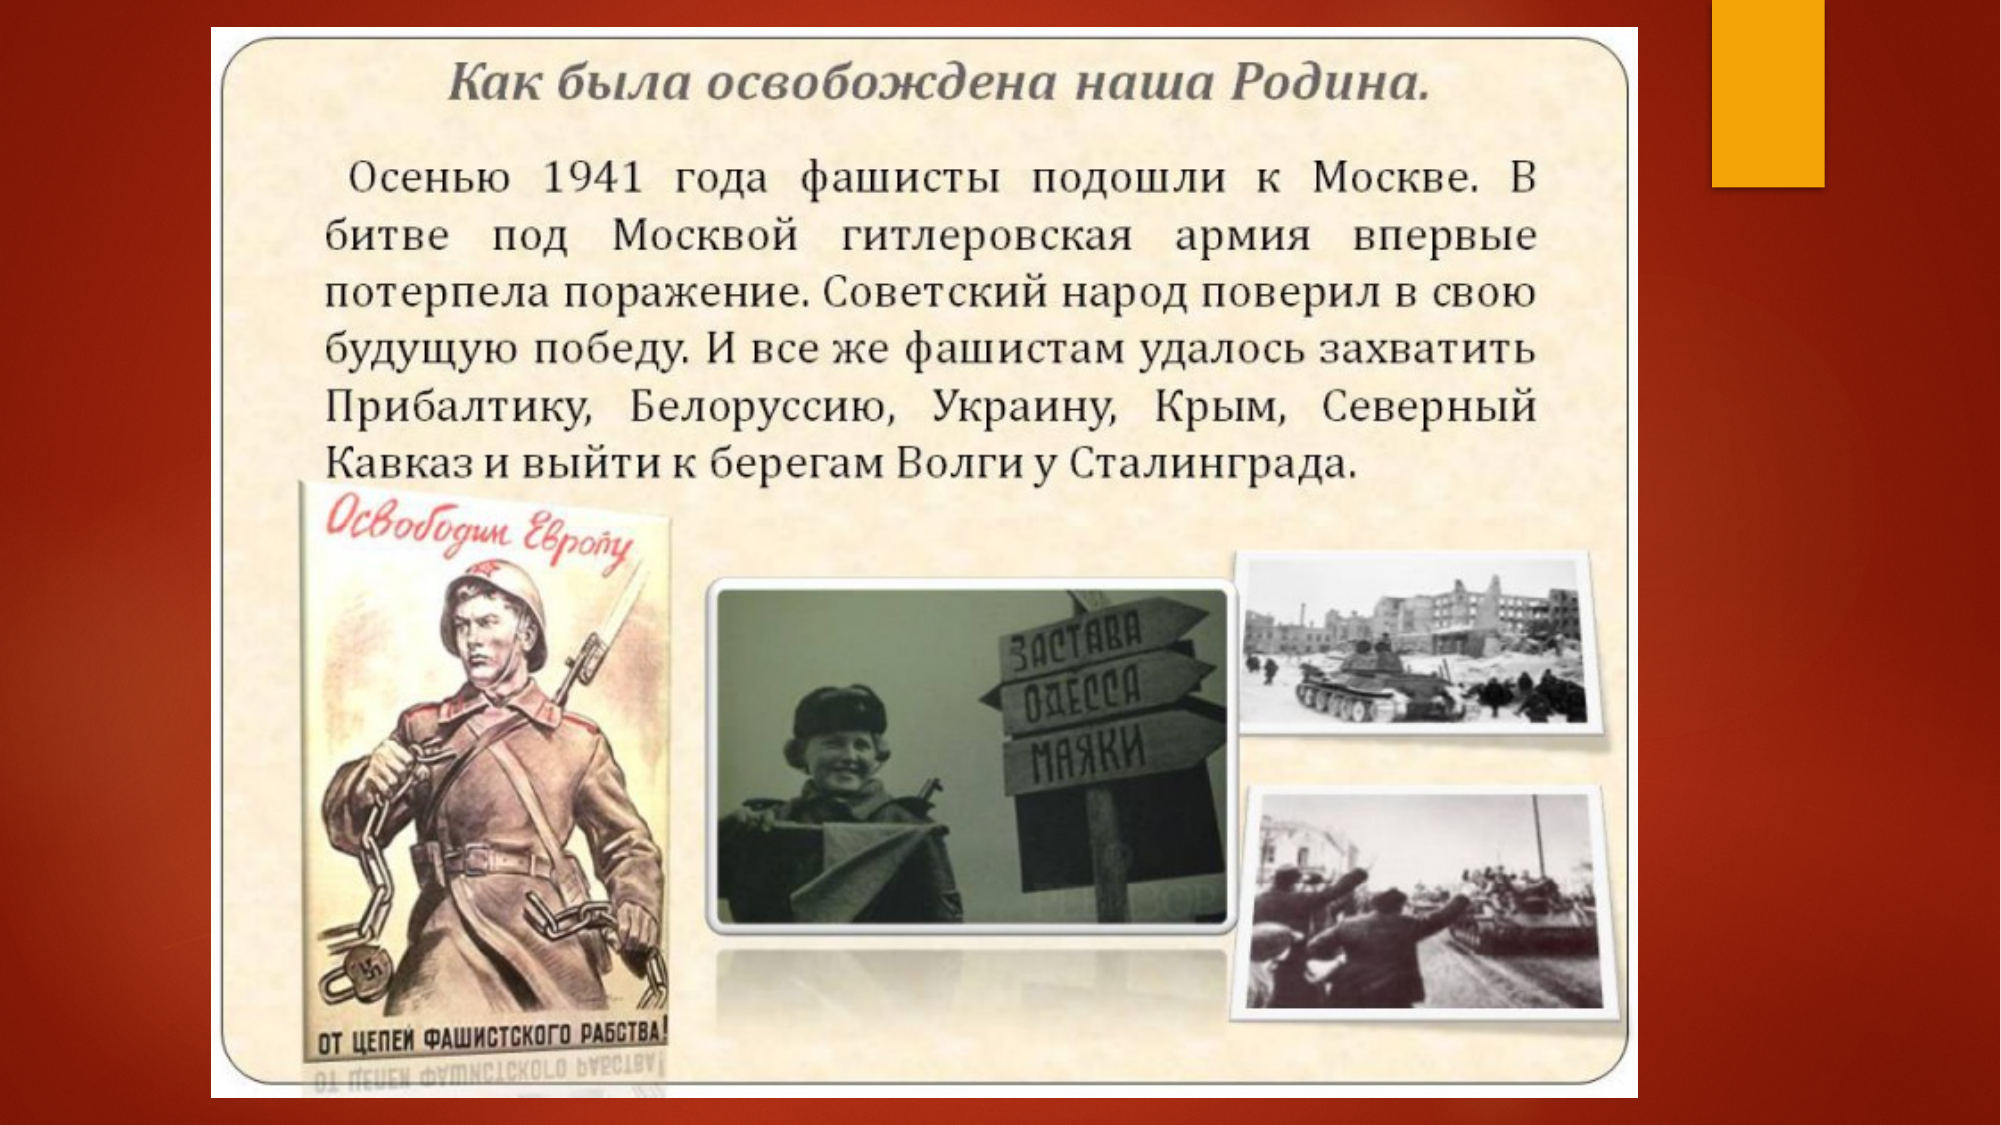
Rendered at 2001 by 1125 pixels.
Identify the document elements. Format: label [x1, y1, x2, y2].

picture [0, 0, 1638, 1125]
